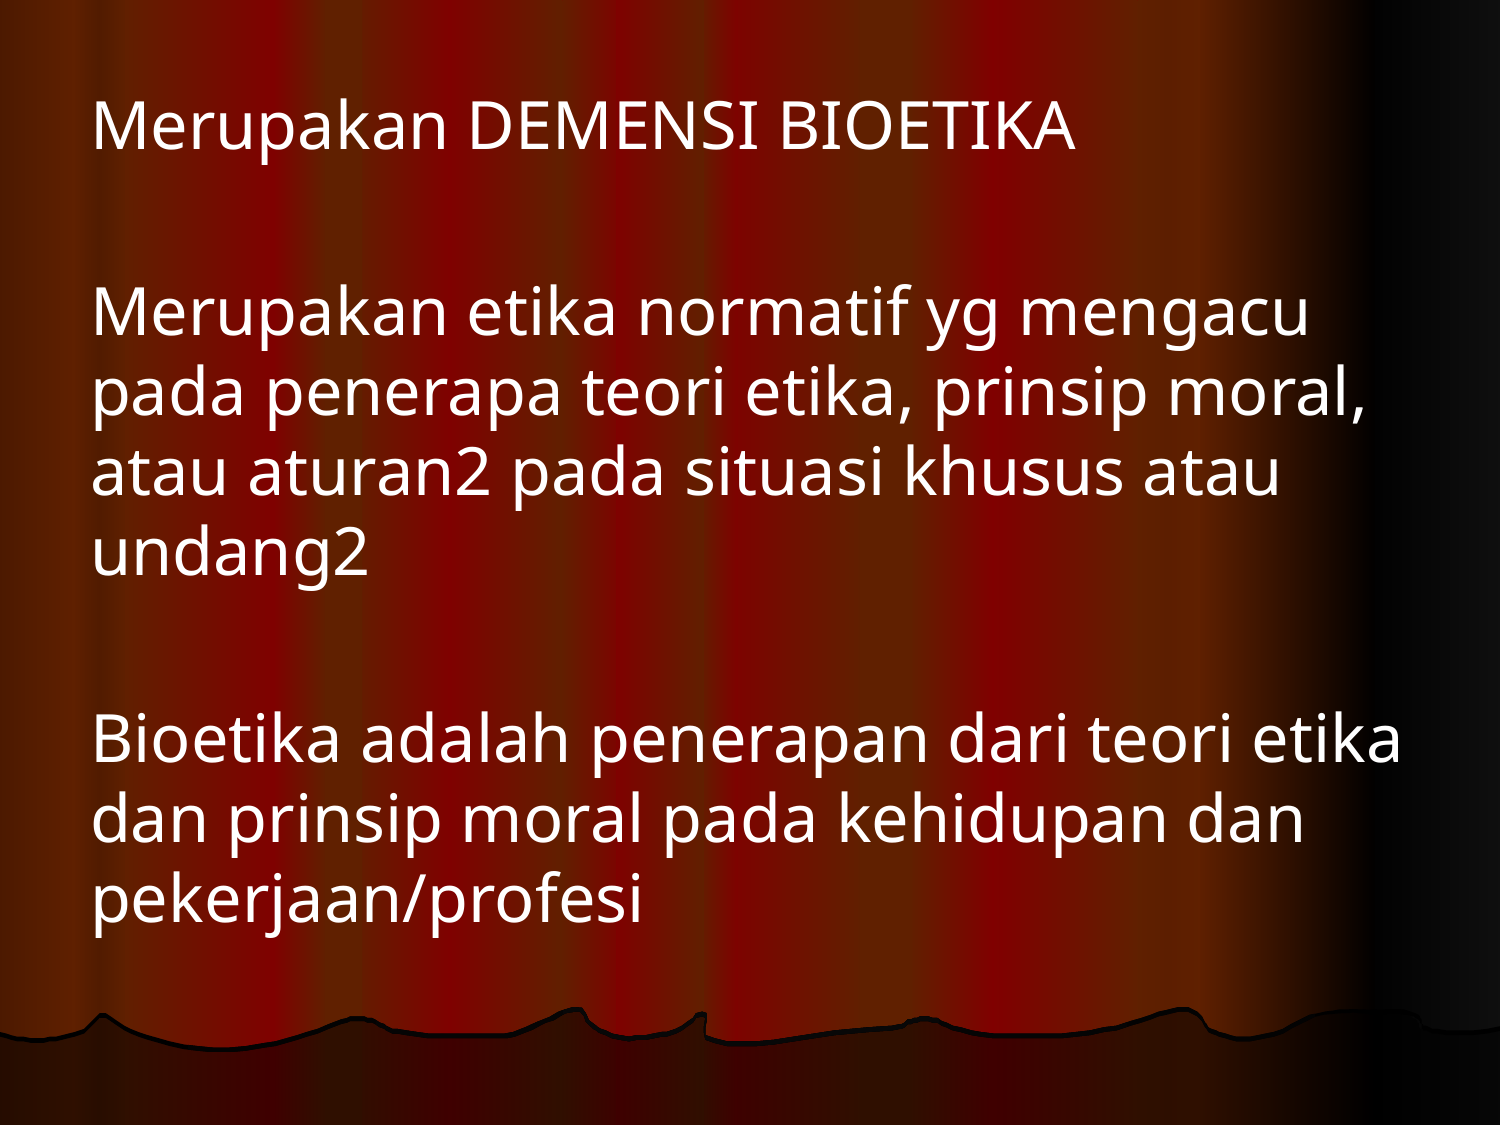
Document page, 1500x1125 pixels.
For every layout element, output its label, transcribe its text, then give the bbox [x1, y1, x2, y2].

subtitle Merupakan DEMENSI BIOETIKA Merupakan etika normatif yg mengacu pada penerapa teori etika, prinsip moral, atau aturan2 pada situasi khusus atau undang2 Bioetika adalah penerapan dari teori etika dan prinsip moral pada kehidupan dan pekerjaan/profesi [74, 74, 1463, 1051]
